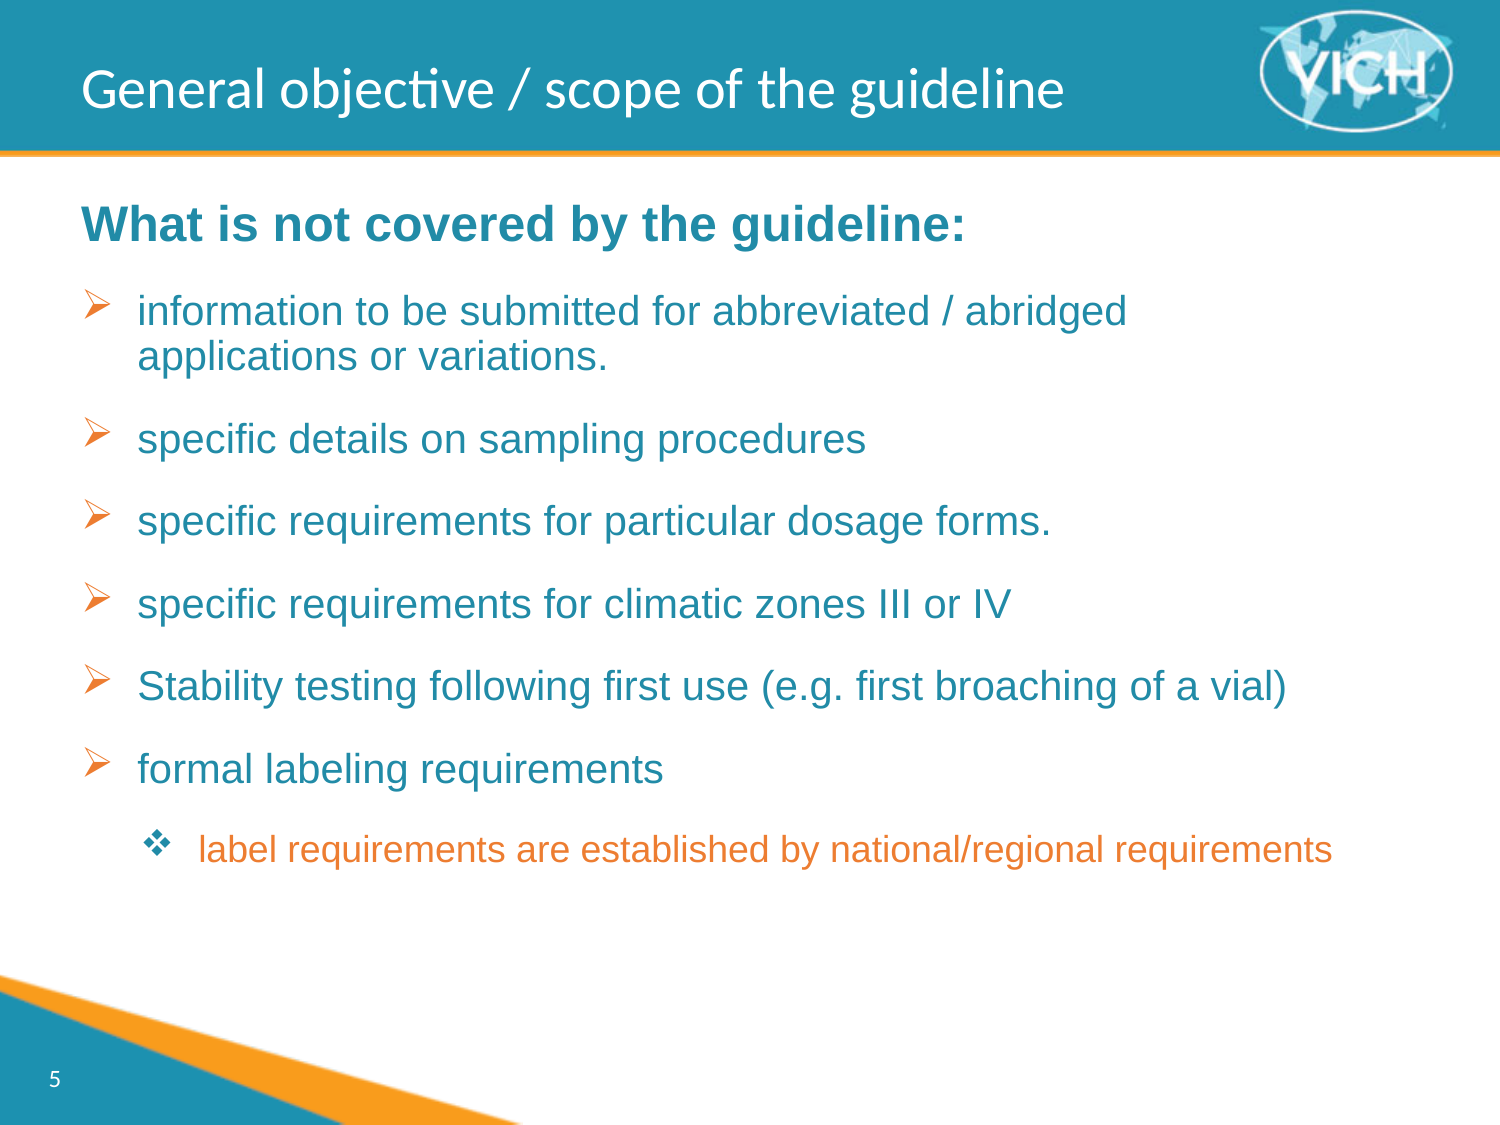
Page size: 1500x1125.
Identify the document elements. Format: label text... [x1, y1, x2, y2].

list General objective / scope of the guideline [66, 50, 1215, 142]
list What is not covered by the guideline: information to be submitted for abbreviated / abridged applications or variations. specific details on sampling procedures specific requirements for particular dosage forms. specific requirements for climatic zones III or IV Stability testing following first use (e.g. first broaching of a vial) formal labeling requirements label requirements are established by national/regional requirements [66, 191, 1366, 1045]
picture [0, 0, 1500, 157]
picture [0, 974, 523, 1125]
